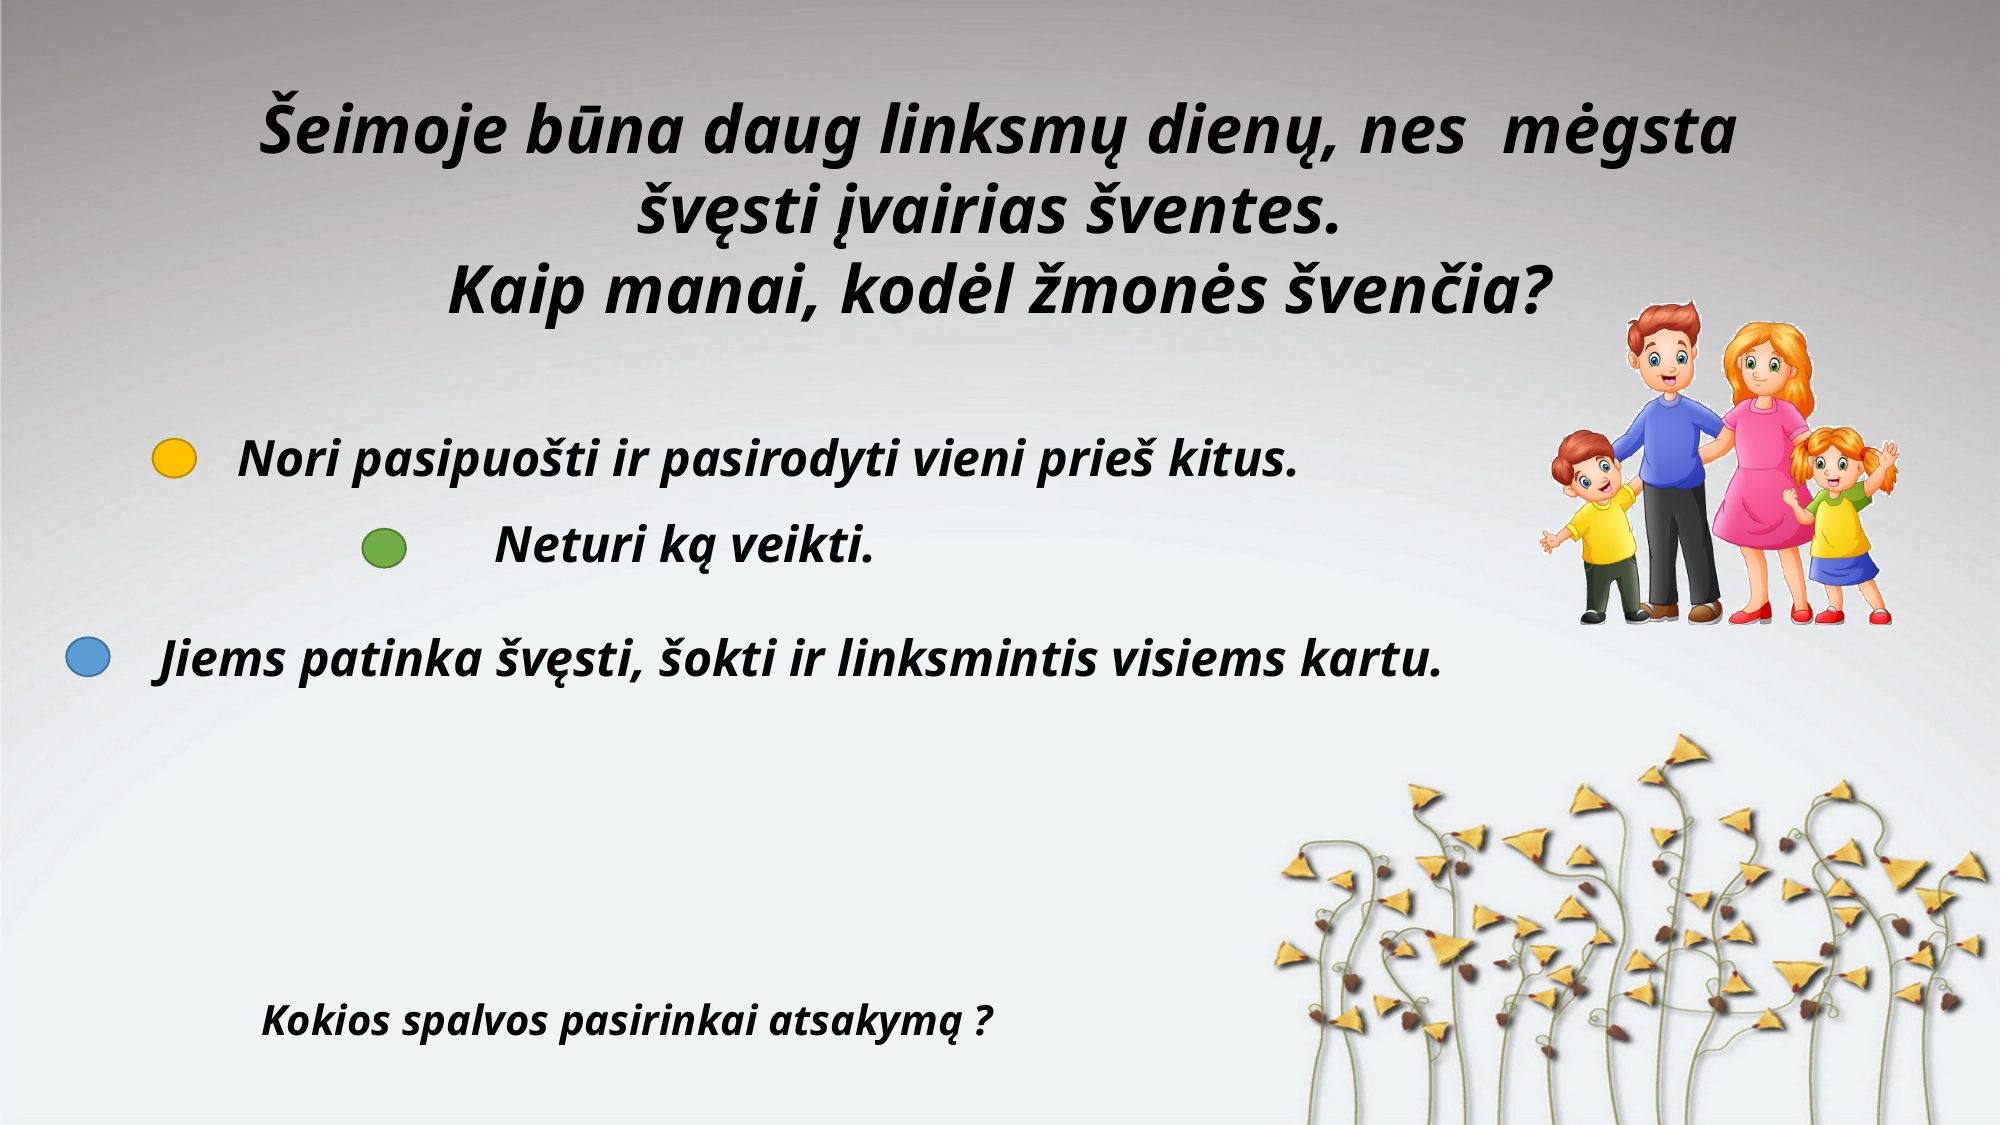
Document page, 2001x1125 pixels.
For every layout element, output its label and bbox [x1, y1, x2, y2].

list [0, 0, 2000, 1125]
picture [1540, 300, 1899, 625]
